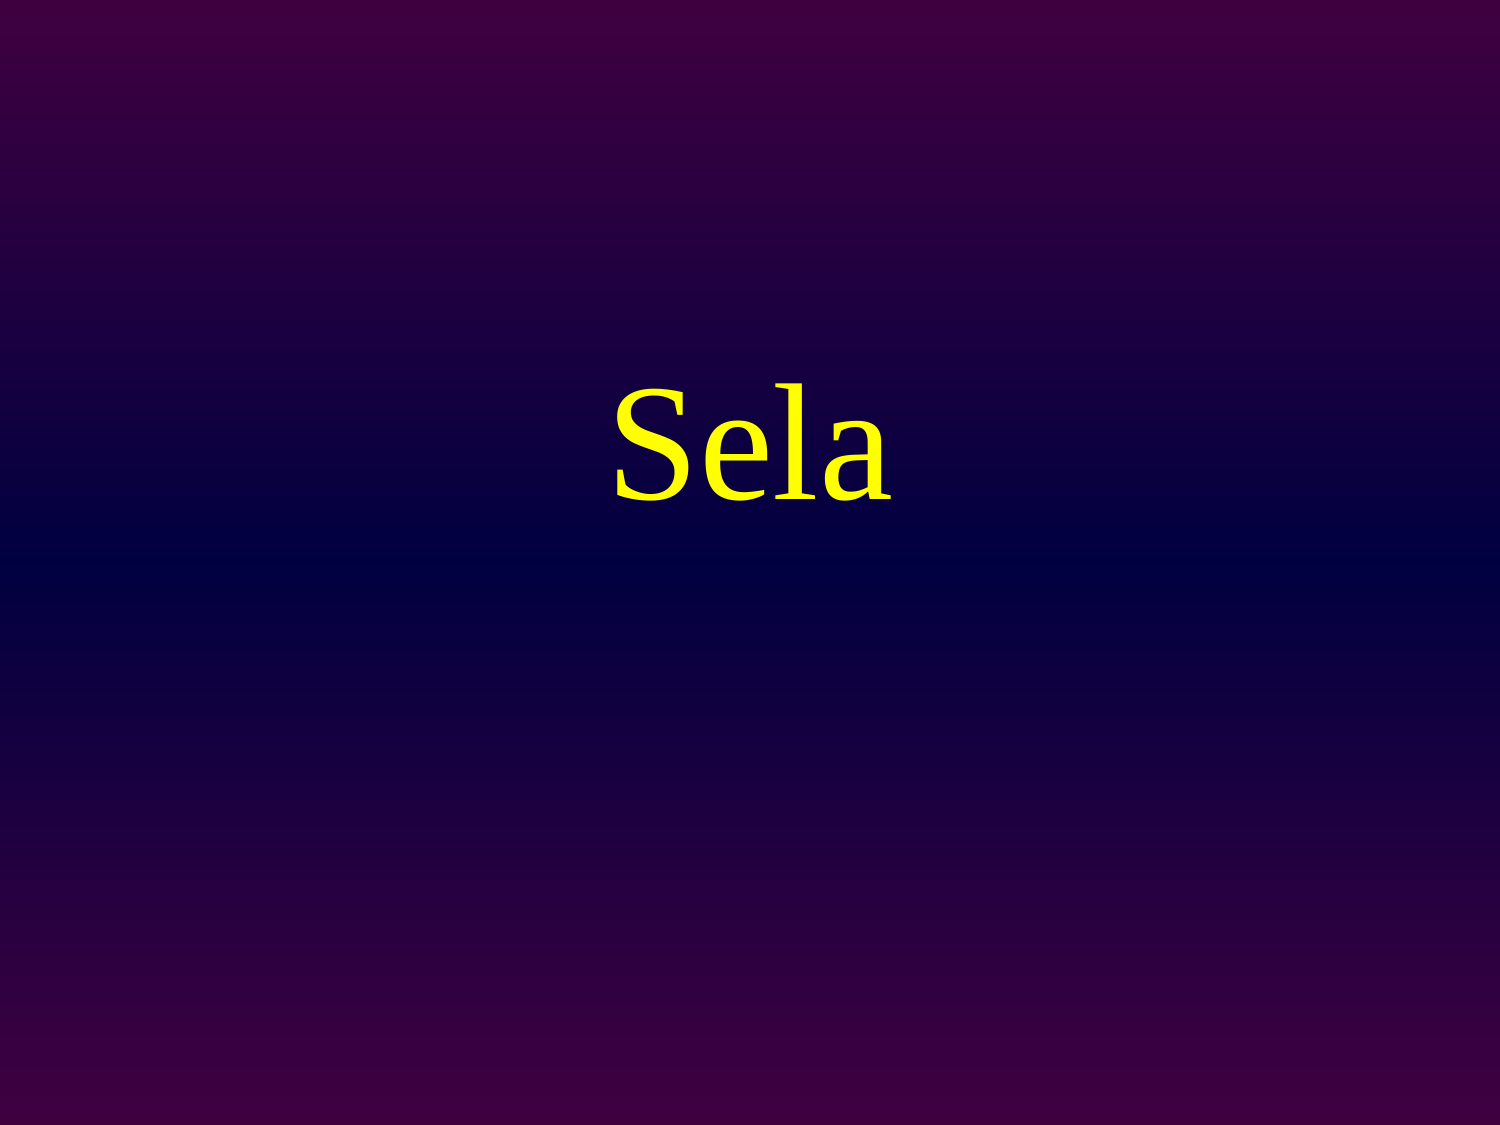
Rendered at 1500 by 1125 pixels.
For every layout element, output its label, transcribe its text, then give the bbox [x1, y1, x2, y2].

list Sela [112, 324, 1388, 1000]
